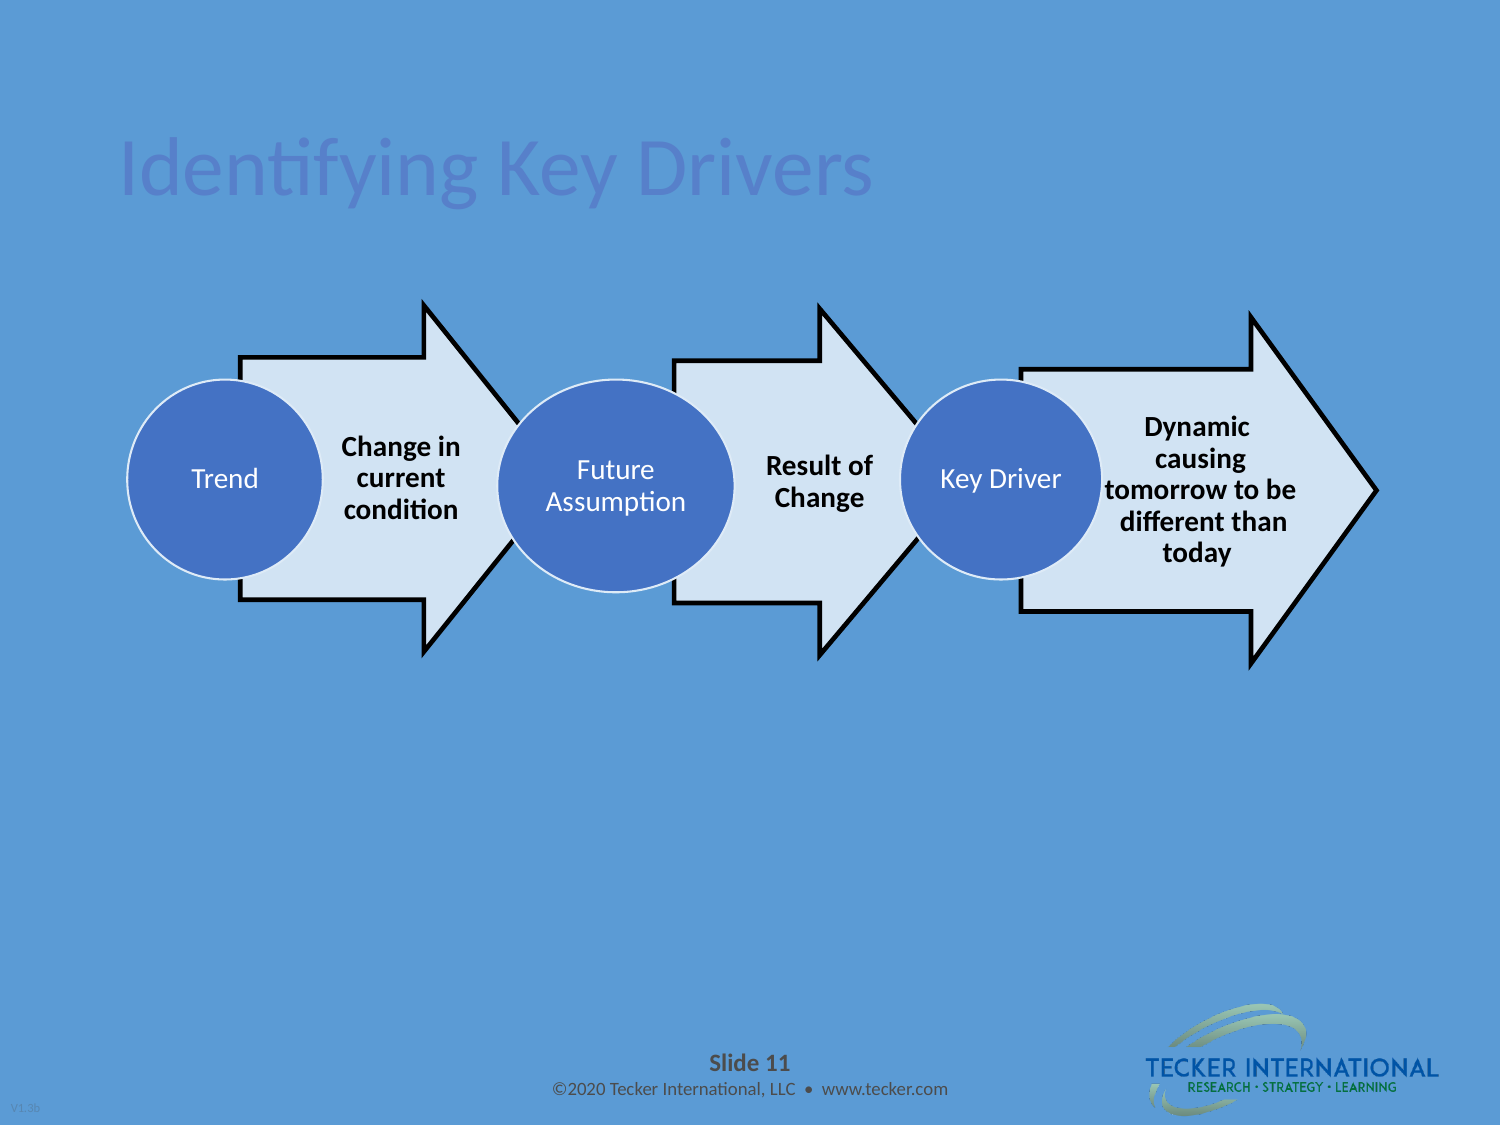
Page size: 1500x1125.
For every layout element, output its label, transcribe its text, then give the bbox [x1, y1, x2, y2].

picture [1130, 994, 1454, 1125]
title Identifying Key Drivers [103, 59, 1397, 278]
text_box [127, 305, 1377, 664]
